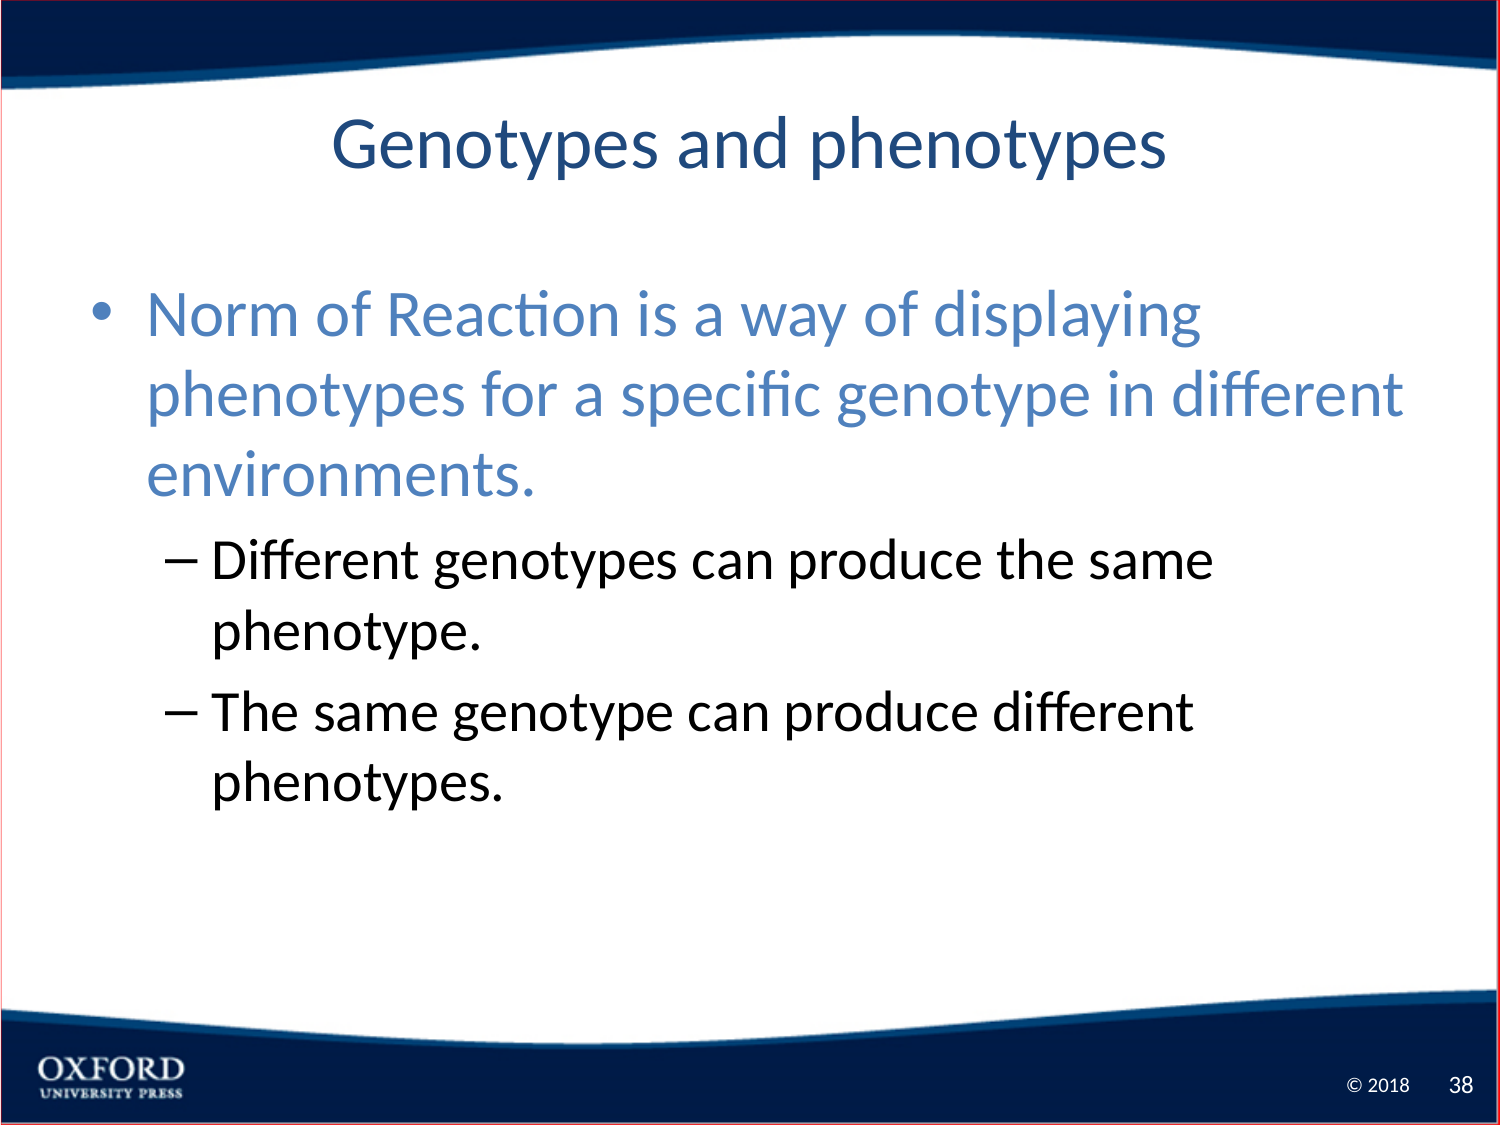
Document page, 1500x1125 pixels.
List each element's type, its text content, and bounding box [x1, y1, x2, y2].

list Norm of Reaction is a way of displaying phenotypes for a specific genotype in different environments. Different genotypes can produce the same phenotype. The same genotype can produce different phenotypes. [75, 262, 1425, 1005]
picture [0, 0, 1500, 1125]
title Genotypes and phenotypes [75, 45, 1425, 233]
